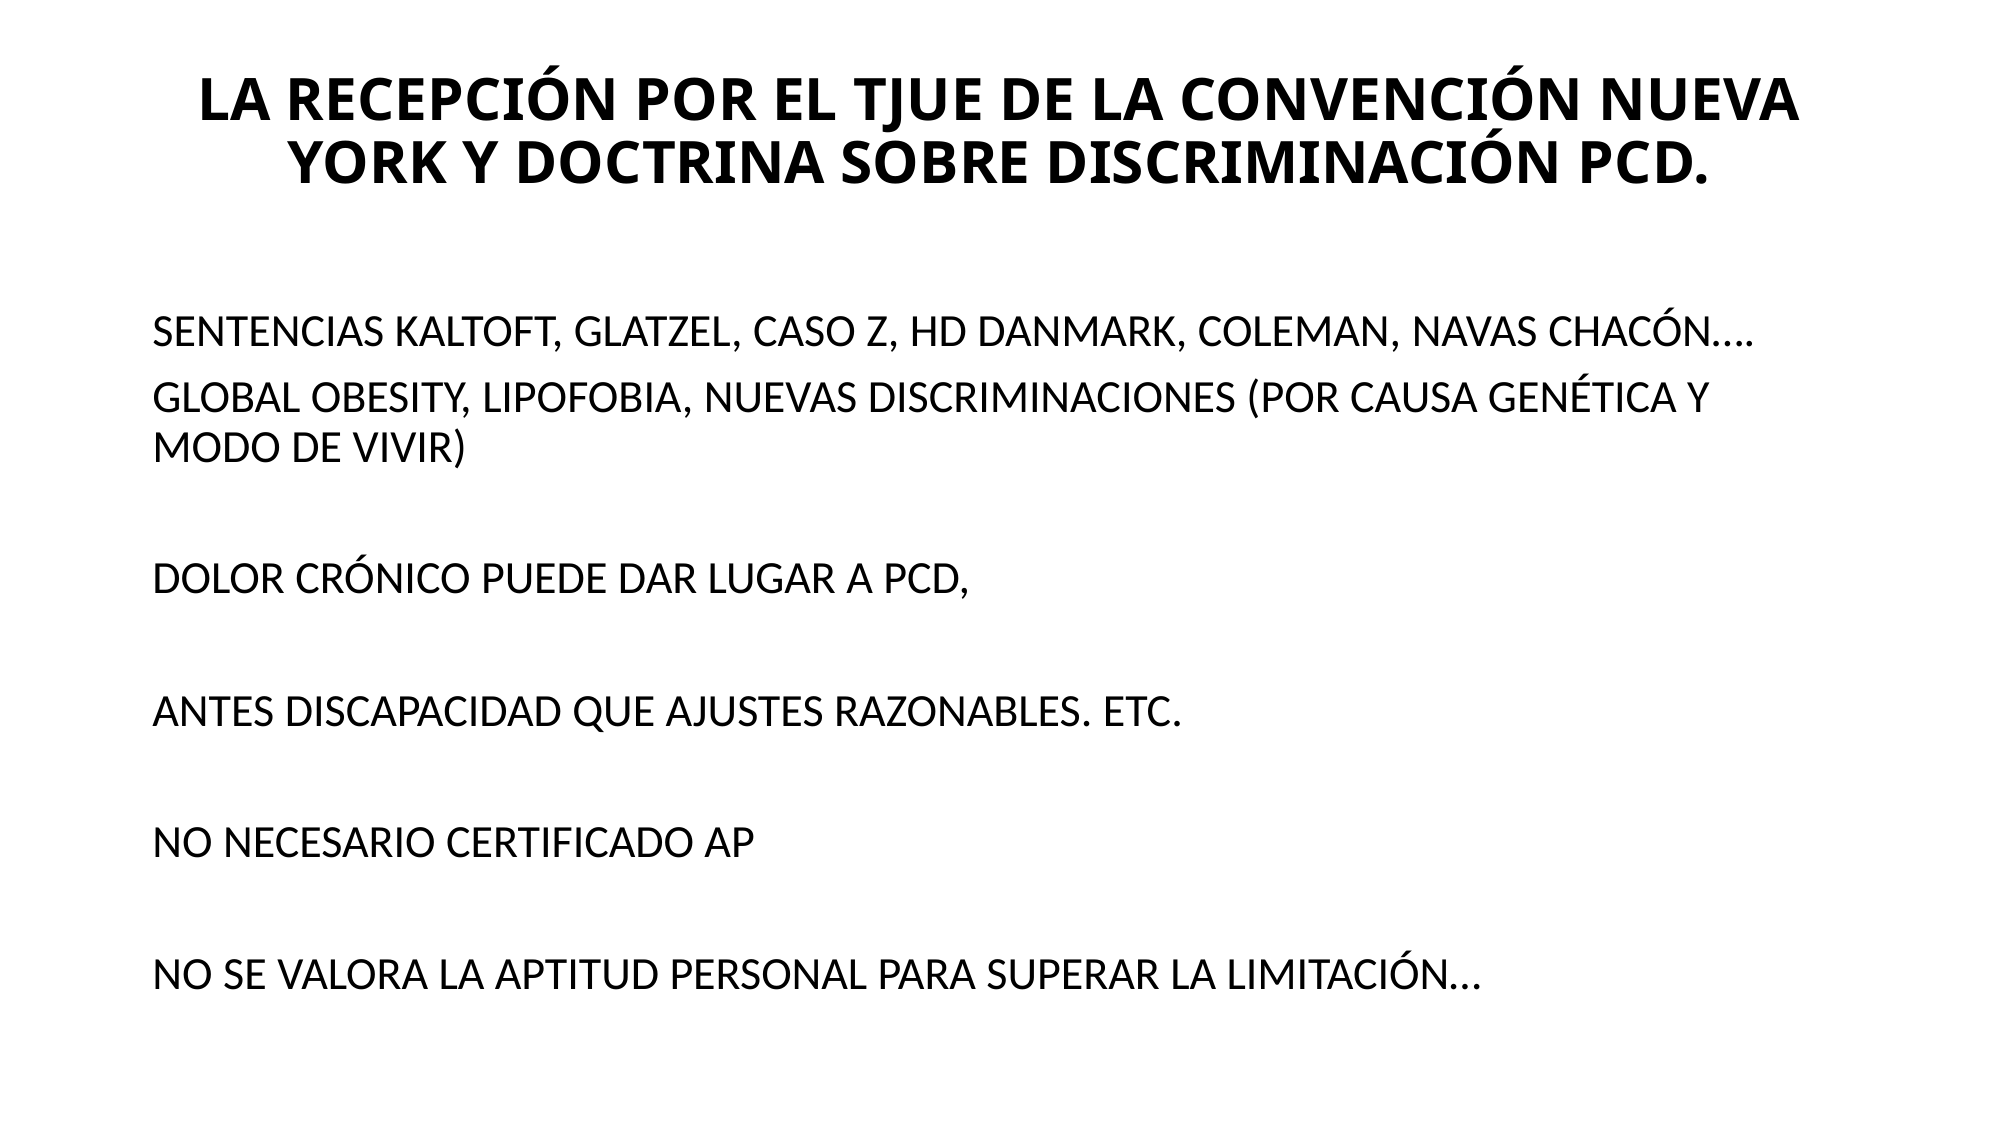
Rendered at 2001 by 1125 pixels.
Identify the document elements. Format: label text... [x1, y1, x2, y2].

list SENTENCIAS KALTOFT, GLATZEL, CASO Z, HD DANMARK, COLEMAN, NAVAS CHACÓN…. GLOBAL OBESITY, LIPOFOBIA, NUEVAS DISCRIMINACIONES (POR CAUSA GENÉTICA Y MODO DE VIVIR) DOLOR CRÓNICO PUEDE DAR LUGAR A PCD, ANTES DISCAPACIDAD QUE AJUSTES RAZONABLES. ETC. NO NECESARIO CERTIFICADO AP NO SE VALORA LA APTITUD PERSONAL PARA SUPERAR LA LIMITACIÓN… [137, 299, 1863, 1014]
title LA RECEPCIÓN POR EL TJUE DE LA CONVENCIÓN NUEVA YORK Y DOCTRINA SOBRE DISCRIMINACIÓN PCD. [137, 59, 1863, 278]
